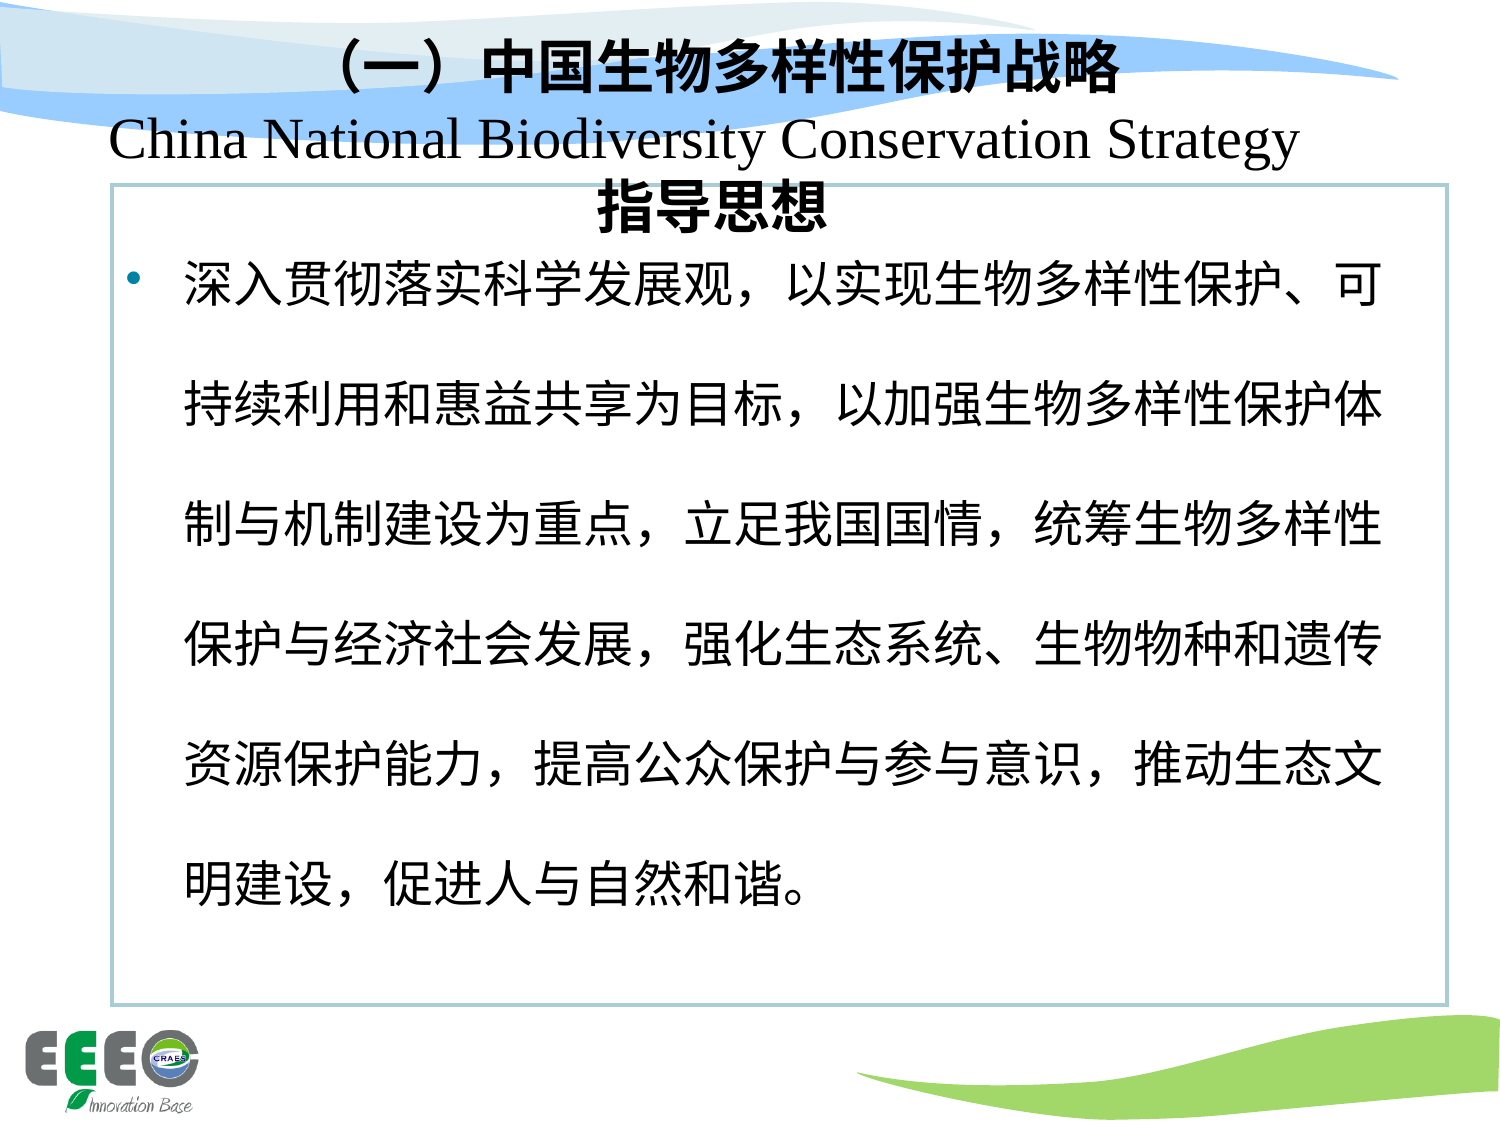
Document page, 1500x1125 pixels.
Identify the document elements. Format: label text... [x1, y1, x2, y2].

picture [21, 981, 199, 1125]
list 深入贯彻落实科学发展观，以实现生物多样性保护、可持续利用和惠益共享为目标，以加强生物多样性保护体制与机制建设为重点，立足我国国情，统筹生物多样性保护与经济社会发展，强化生态系统、生物物种和遗传资源保护能力，提高公众保护与参与意识，推动生态文明建设，促进人与自然和谐。 [110, 183, 1449, 1007]
text_box （一）中国生物多样性保护战略 China National Biodiversity Conservation Strategy 指导思想 [0, 23, 1425, 246]
